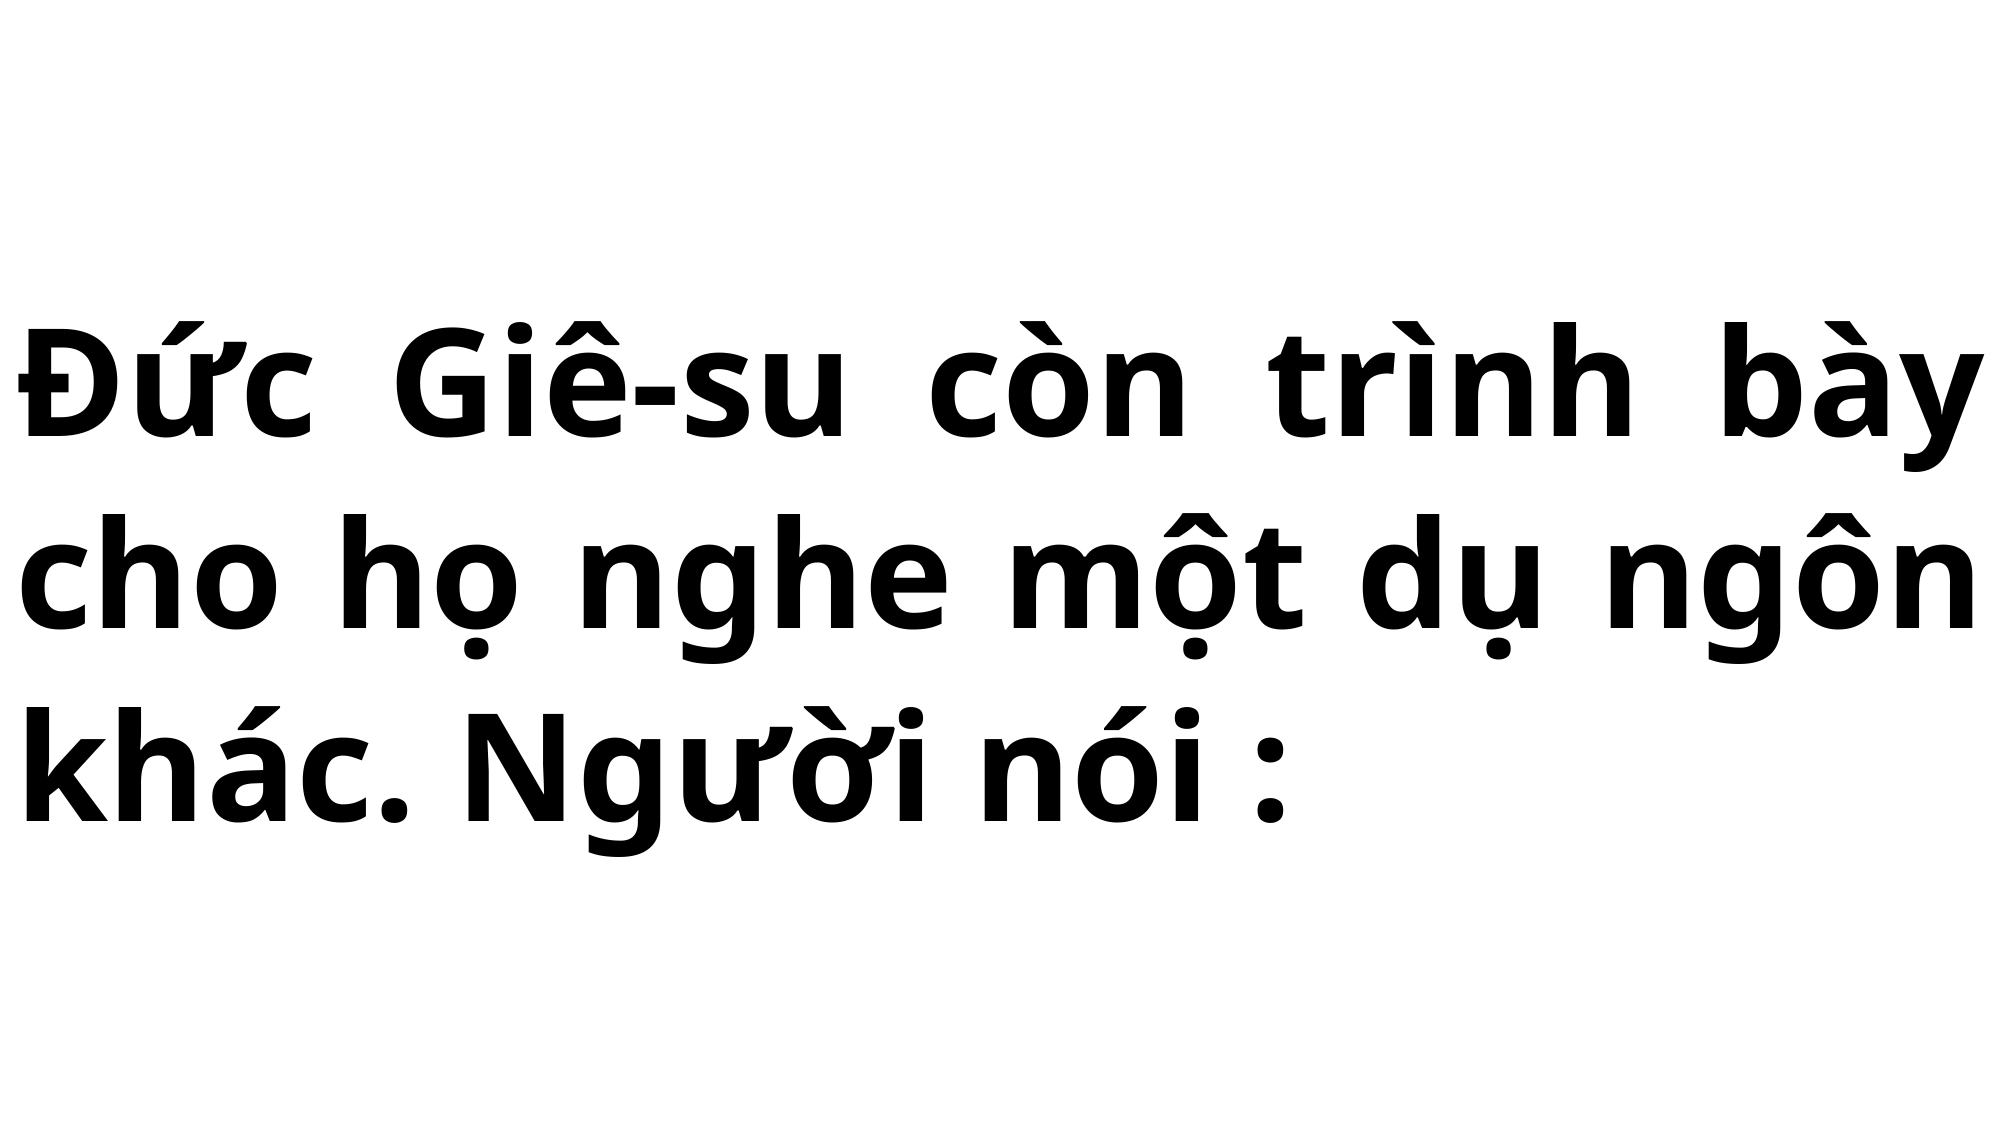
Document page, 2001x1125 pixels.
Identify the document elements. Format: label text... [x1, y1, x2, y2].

title Đức Giê-su còn trình bày cho họ nghe một dụ ngôn khác. Người nói : [0, 0, 2000, 1125]
